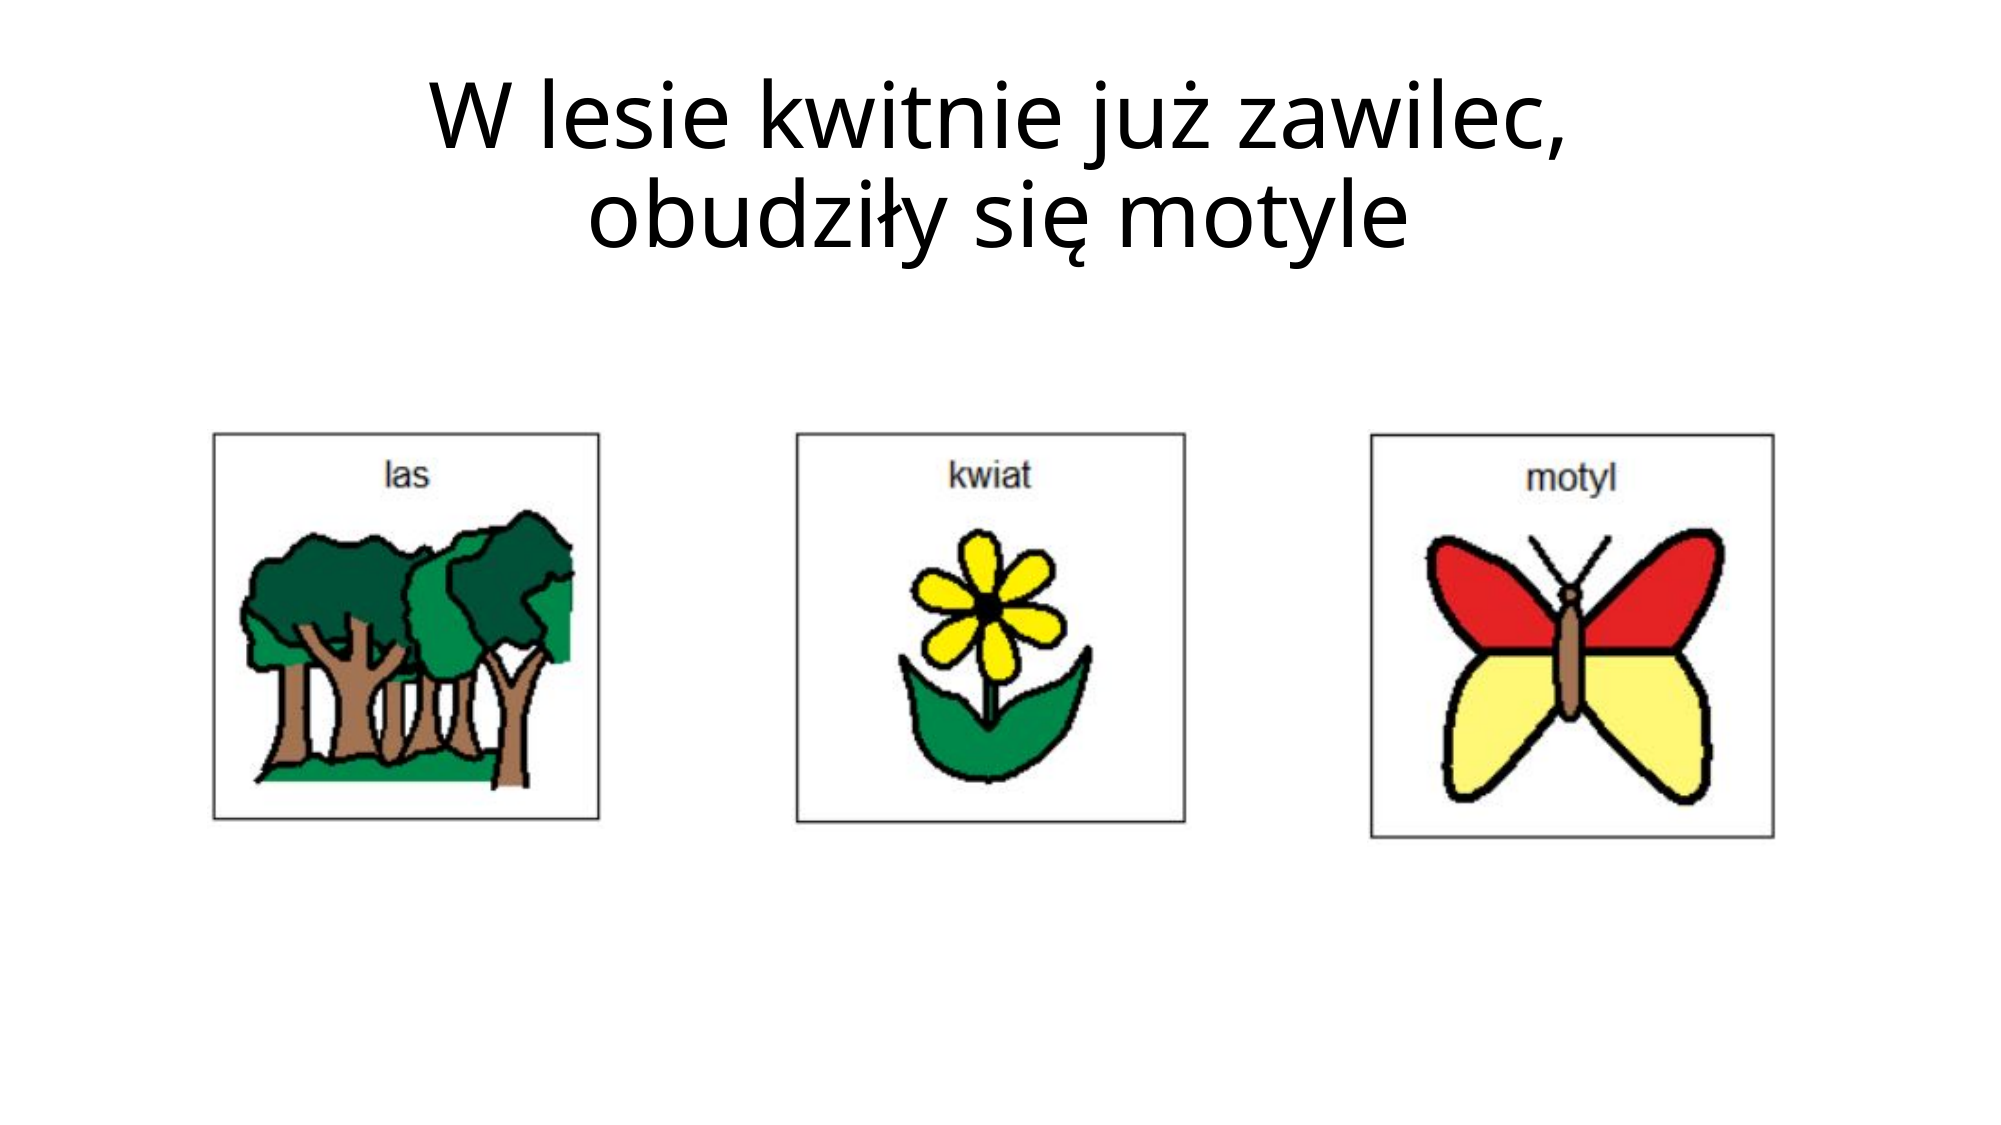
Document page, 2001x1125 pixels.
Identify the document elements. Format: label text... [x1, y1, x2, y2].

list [207, 429, 605, 829]
picture [791, 429, 1192, 832]
title W lesie kwitnie już zawilec, obudziły się motyle [137, 59, 1863, 278]
picture [1367, 429, 1781, 847]
